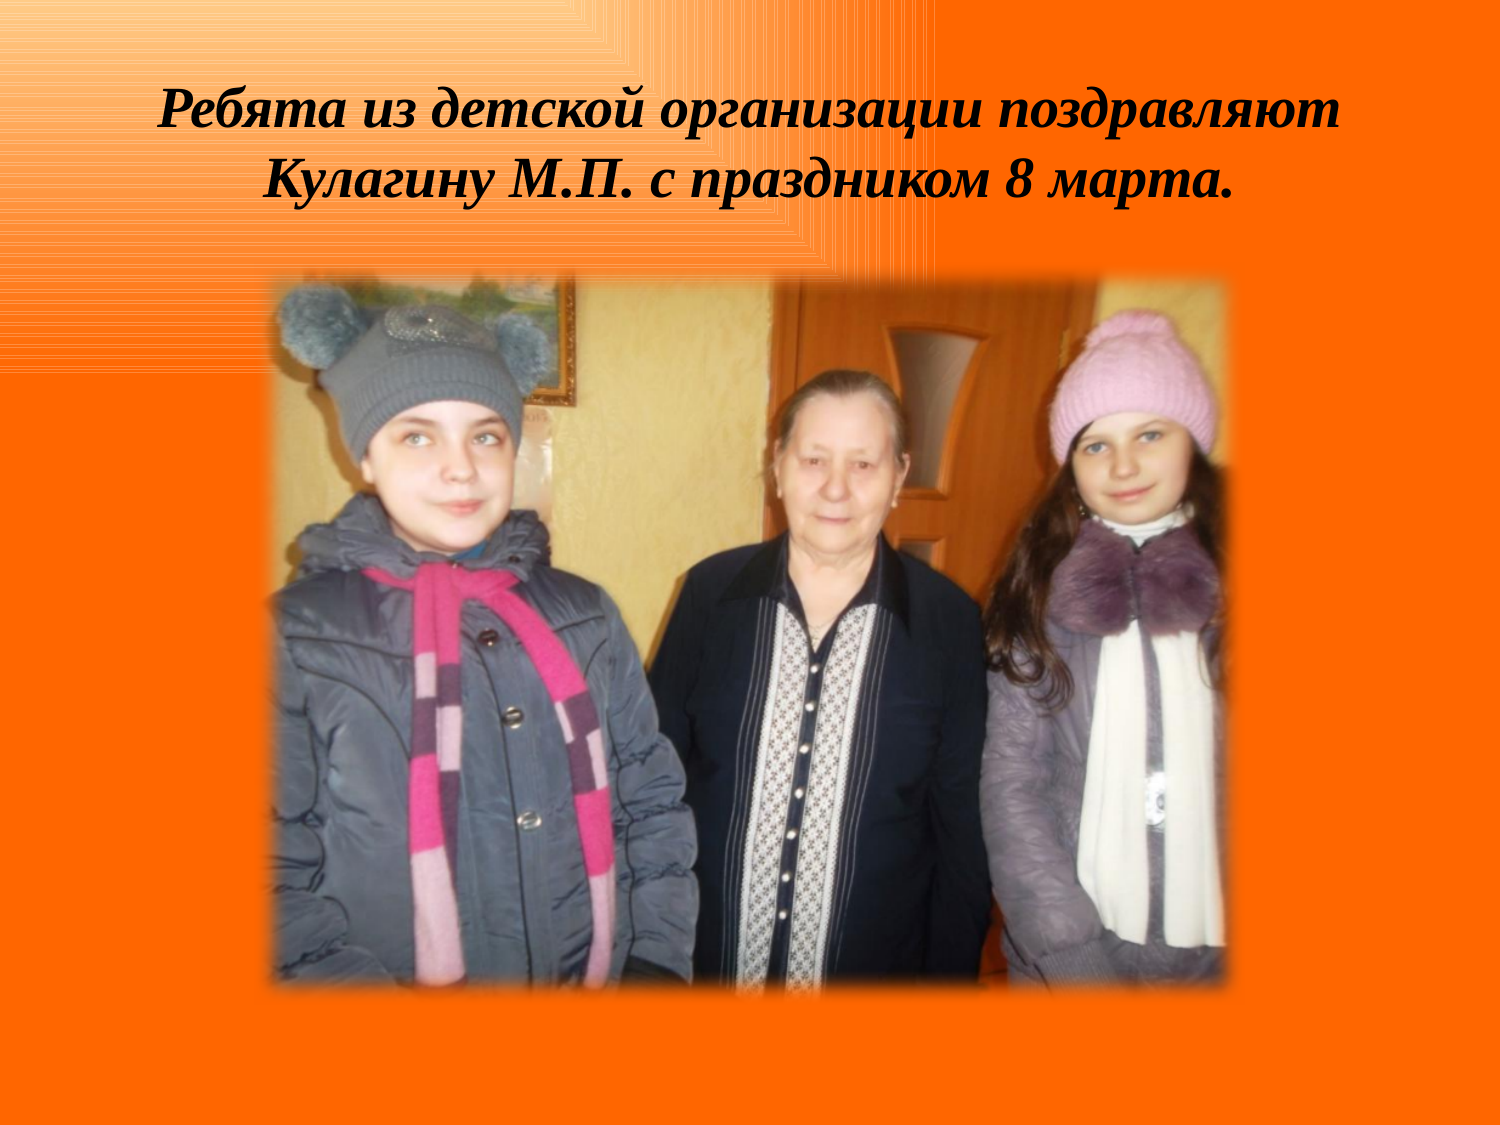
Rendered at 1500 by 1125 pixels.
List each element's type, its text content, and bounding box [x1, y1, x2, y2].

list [254, 262, 1245, 1006]
title Ребята из детской организации поздравляют Кулагину М.П. с праздником 8 марта. [74, 44, 1426, 233]
